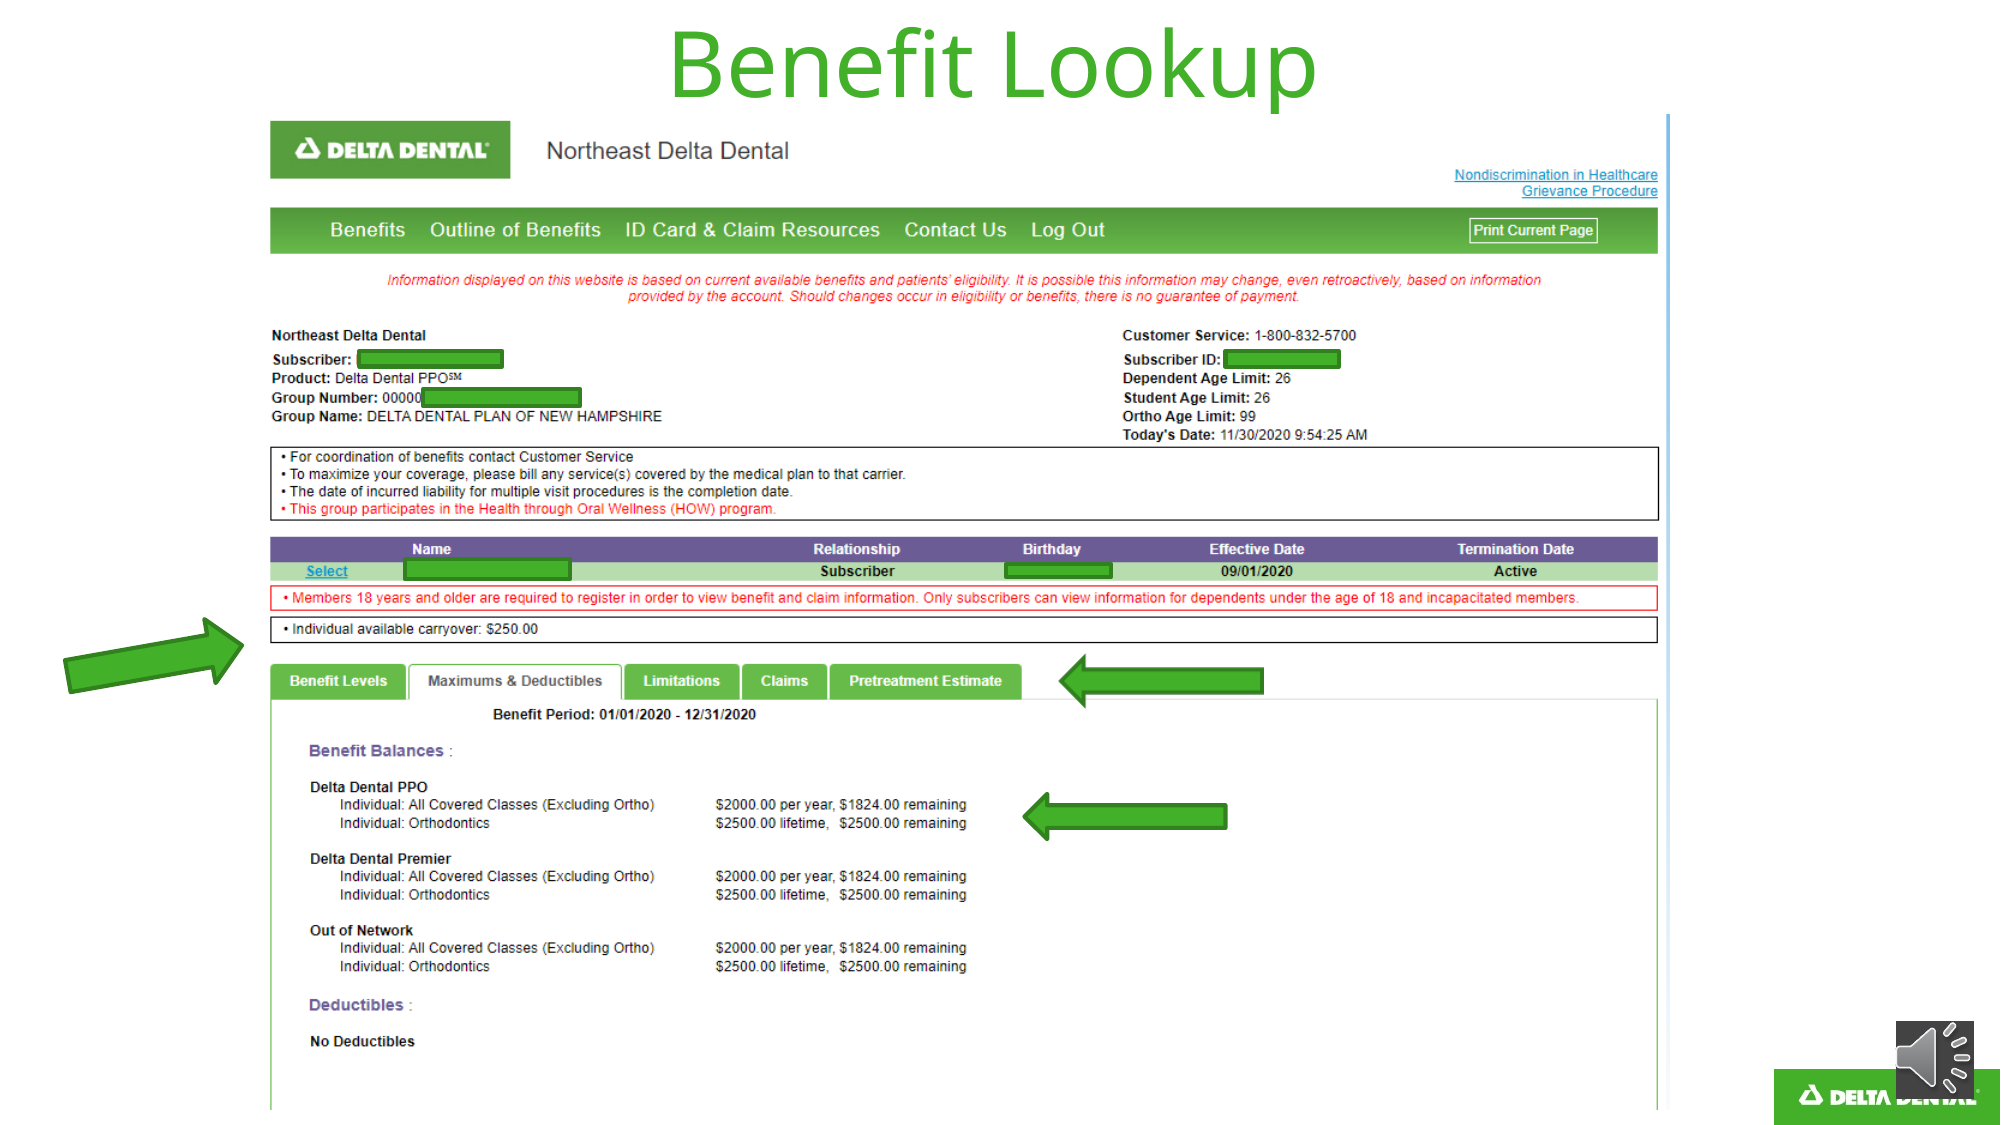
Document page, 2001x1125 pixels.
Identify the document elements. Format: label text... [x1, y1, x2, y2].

title Benefit Lookup [50, 0, 1937, 154]
picture [268, 113, 1671, 1110]
picture [1774, 1019, 2000, 1125]
text_box [62, 617, 245, 695]
